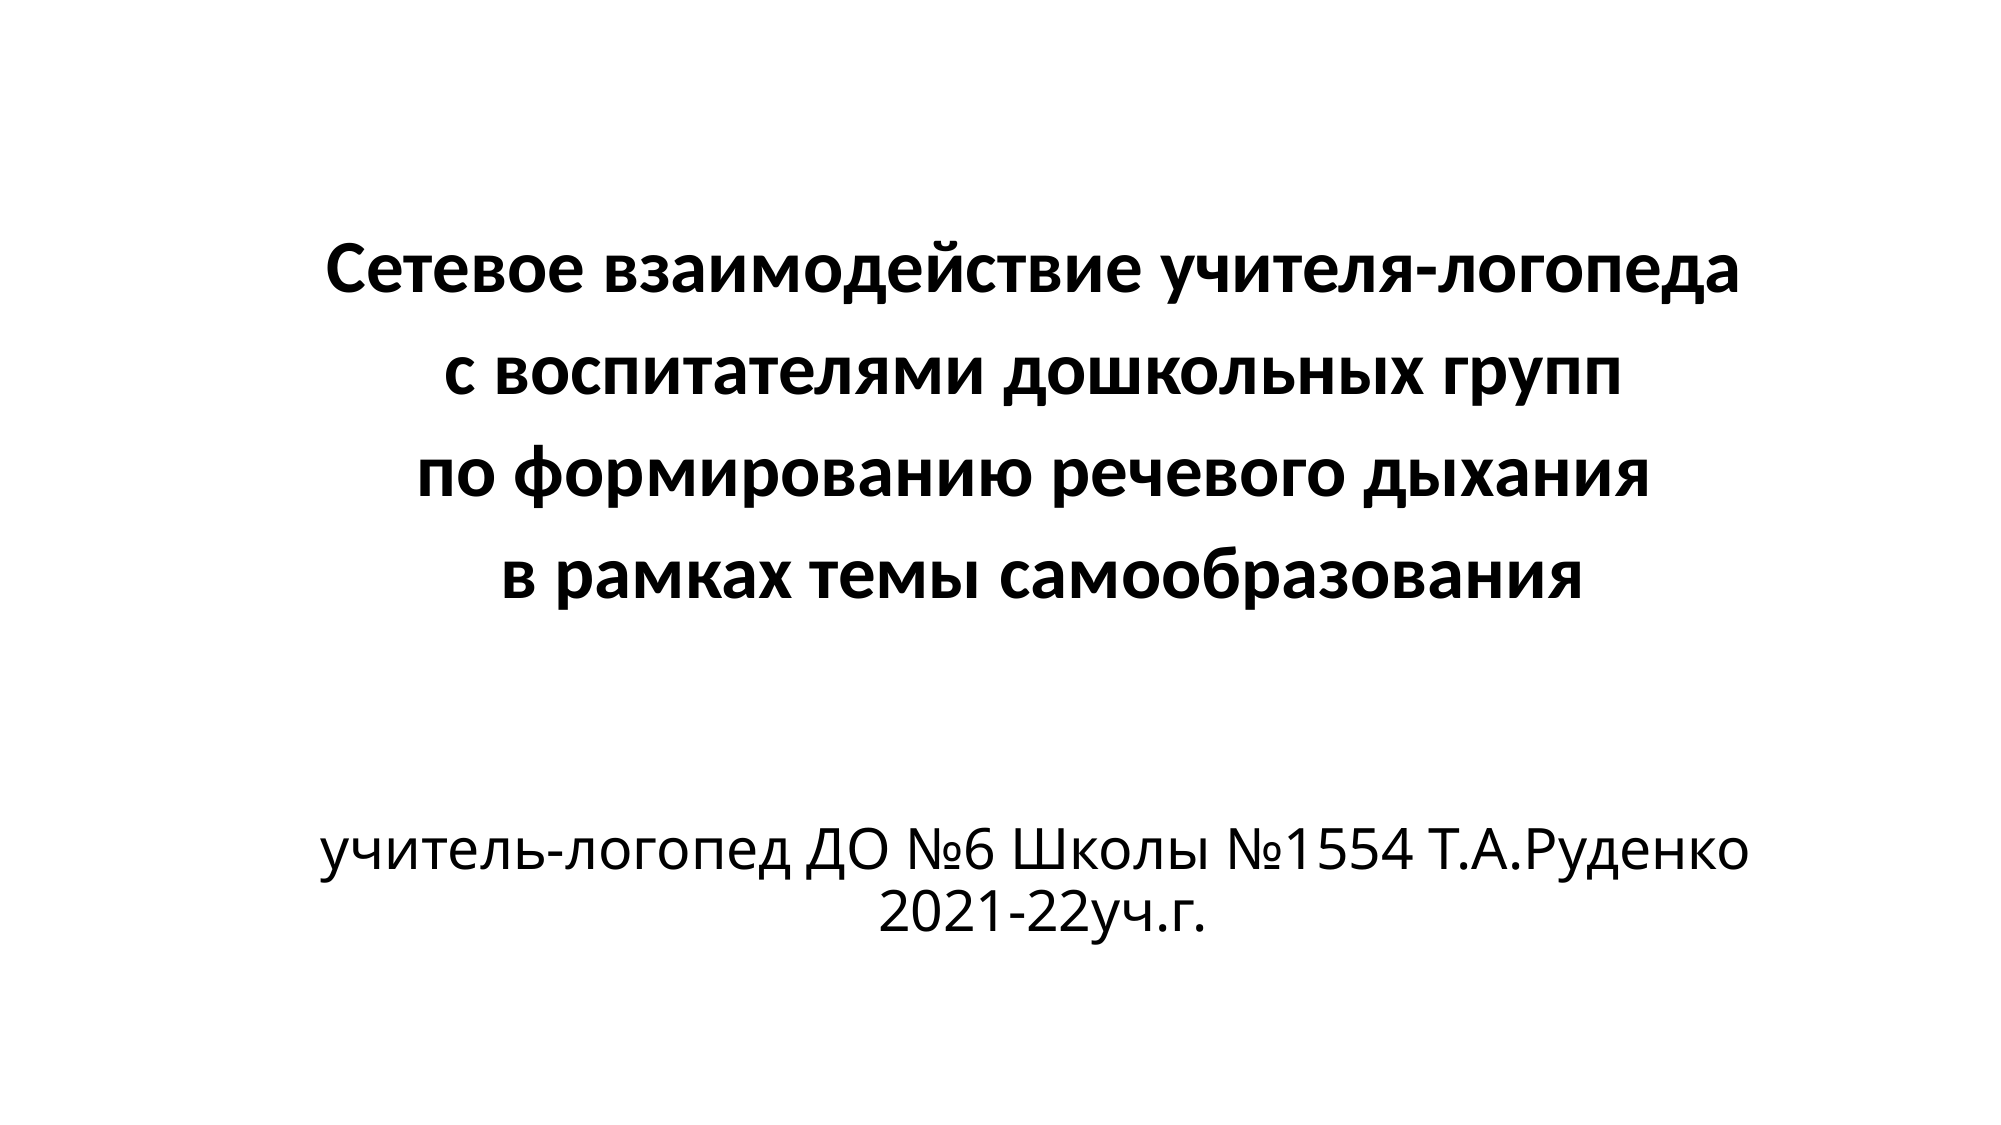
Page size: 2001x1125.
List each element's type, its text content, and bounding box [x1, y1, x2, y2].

title учитель-логопед ДО №6 Школы №1554 Т.А.Руденко 2021-22уч.г. [178, 751, 1908, 1020]
subtitle Сетевое взаимодействие учителя-логопеда с воспитателями дошкольных групп по формированию речевого дыхания в рамках темы самообразования [136, 220, 1950, 523]
